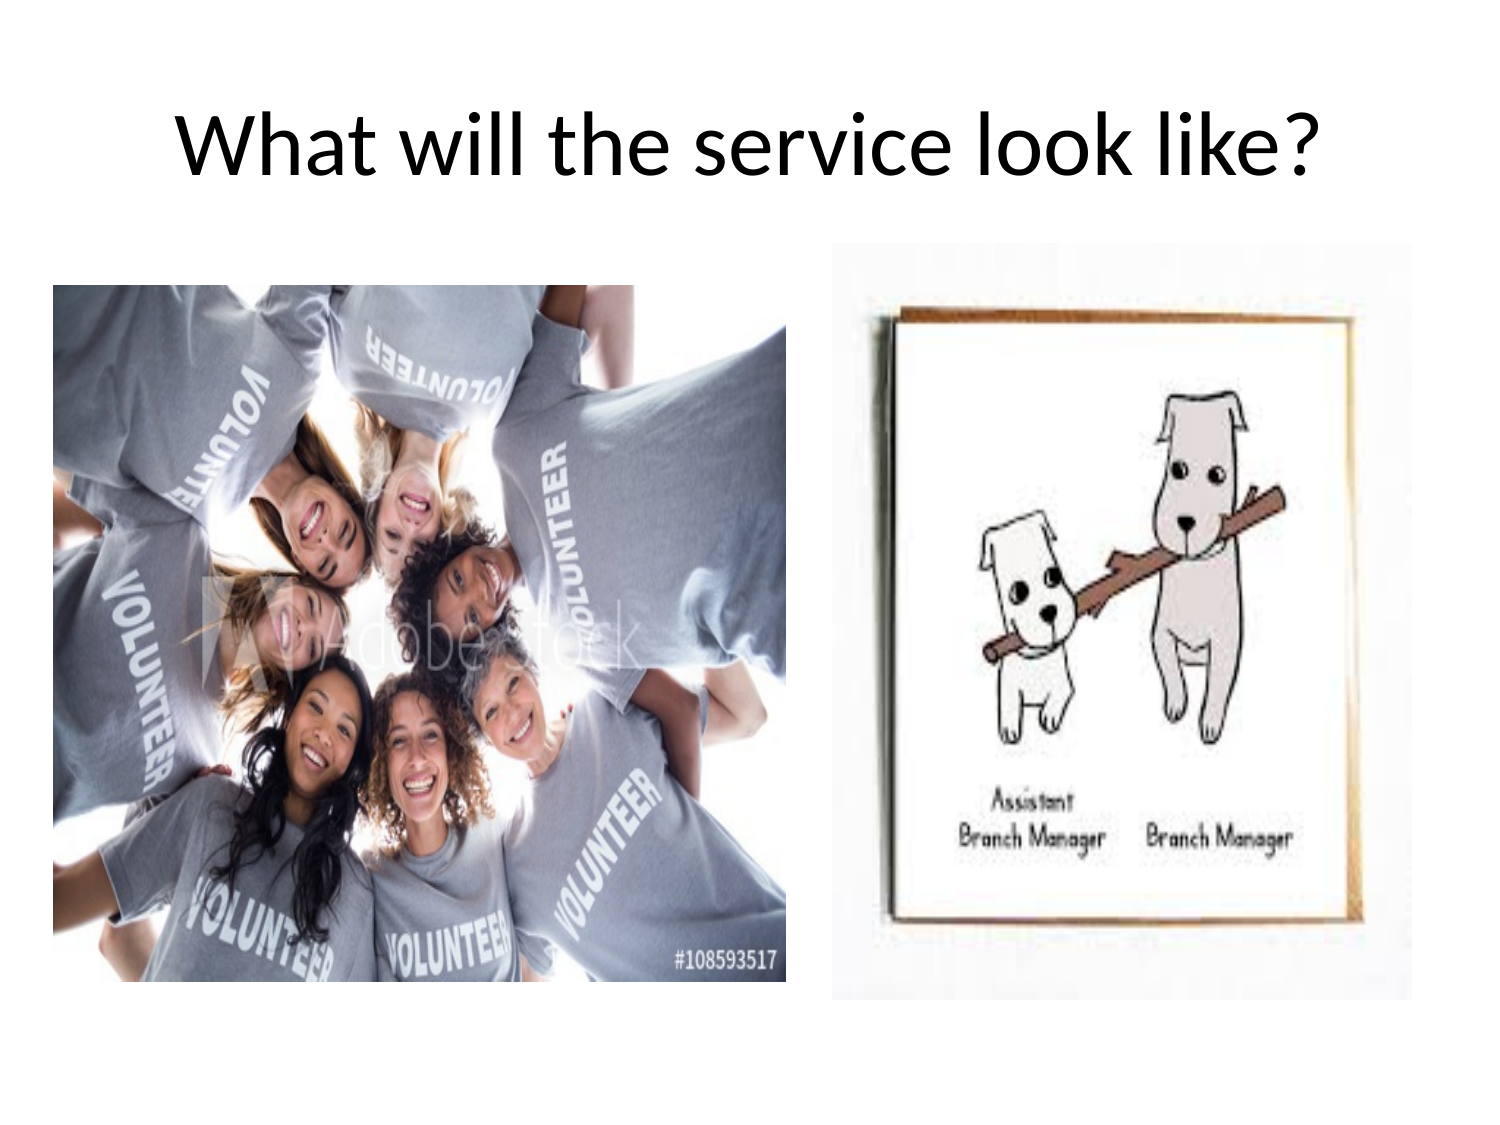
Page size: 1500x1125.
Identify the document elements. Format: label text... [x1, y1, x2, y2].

picture [832, 243, 1412, 1000]
title What will the service look like? [75, 45, 1425, 233]
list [52, 285, 786, 982]
